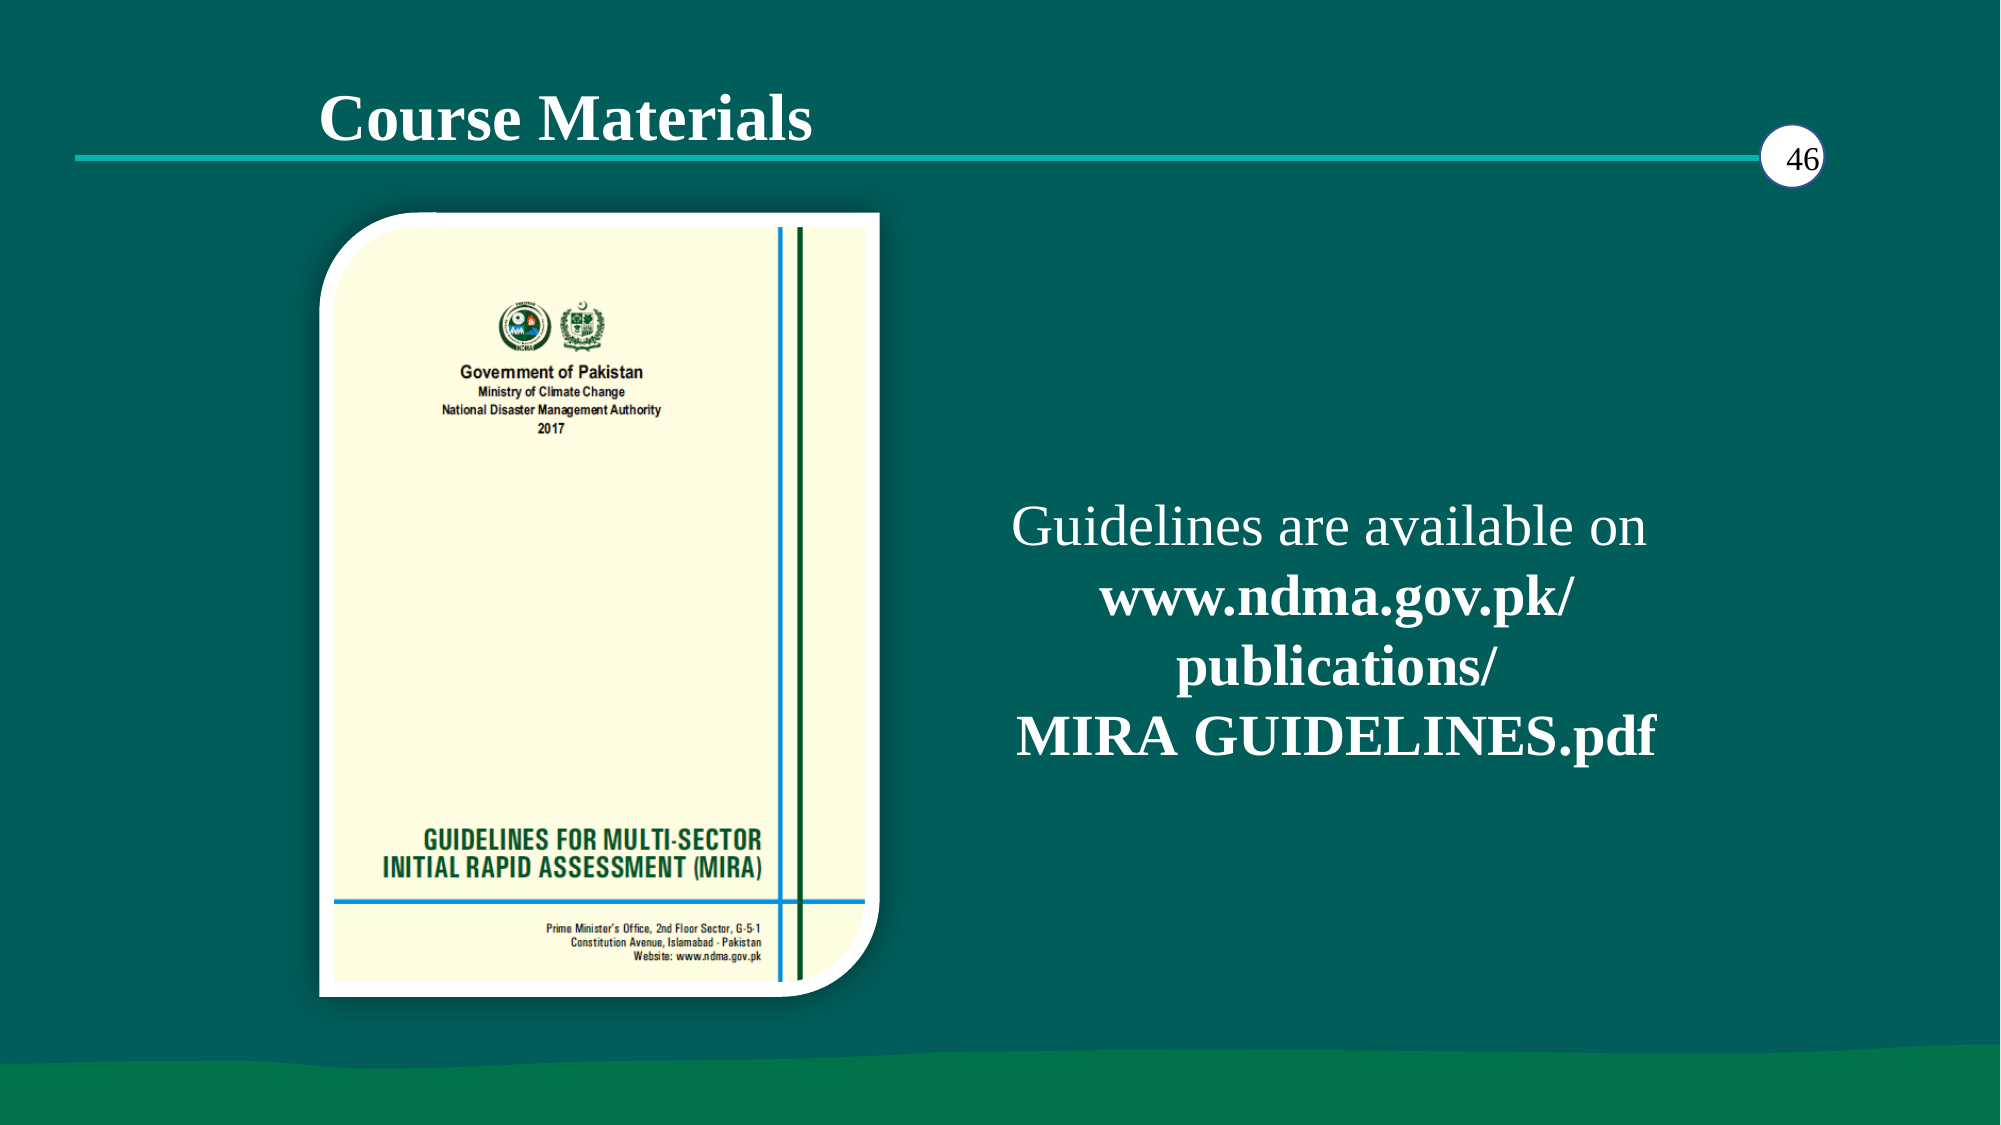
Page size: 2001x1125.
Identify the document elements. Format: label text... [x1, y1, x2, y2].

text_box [1759, 124, 1837, 194]
text_box Guidelines are available on www.ndma.gov.pk/publications/MIRA GUIDELINES.pdf [929, 479, 1745, 775]
picture [0, 0, 2001, 1125]
title Course Materials [303, 66, 1284, 161]
